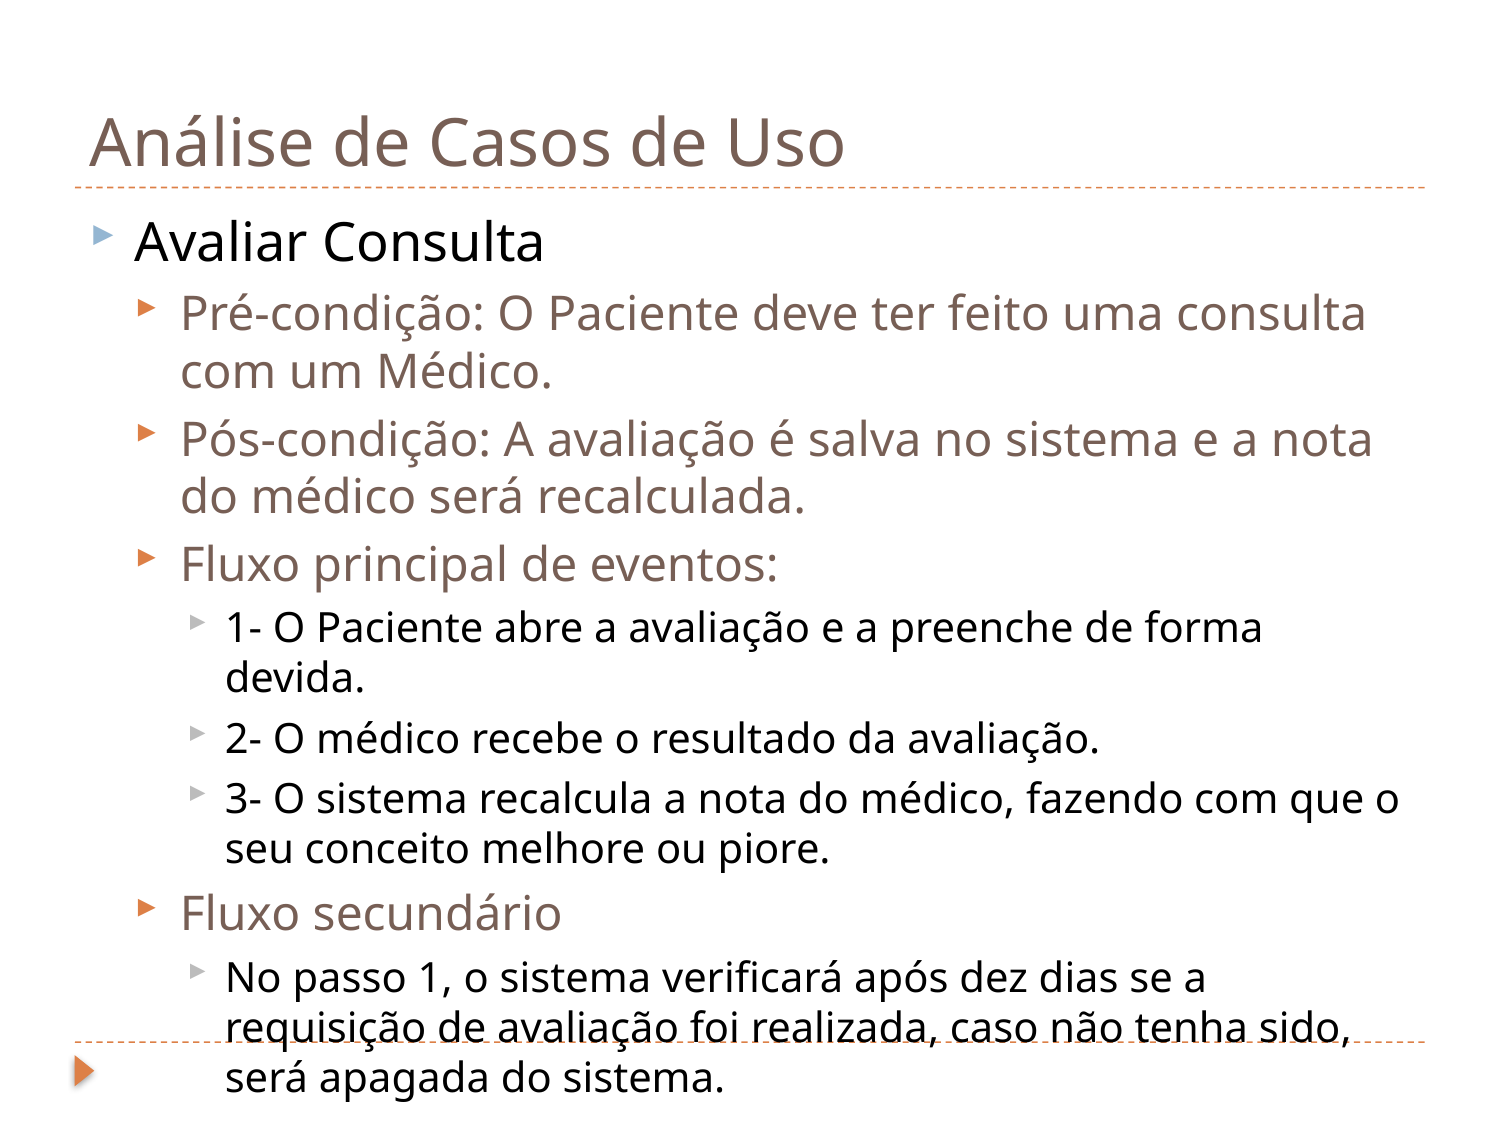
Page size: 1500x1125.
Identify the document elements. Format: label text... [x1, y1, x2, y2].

title Análise de Casos de Uso [75, 24, 1425, 188]
list Avaliar Consulta Pré-condição: O Paciente deve ter feito uma consulta com um Médico. Pós-condição: A avaliação é salva no sistema e a nota do médico será recalculada. Fluxo principal de eventos: 1- O Paciente abre a avaliação e a preenche de forma devida. 2- O médico recebe o resultado da avaliação. 3- O sistema recalcula a nota do médico, fazendo com que o seu conceito melhore ou piore. Fluxo secundário No passo 1, o sistema verificará após dez dias se a requisição de avaliação foi realizada, caso não tenha sido, será apagada do sistema. [75, 200, 1425, 1010]
